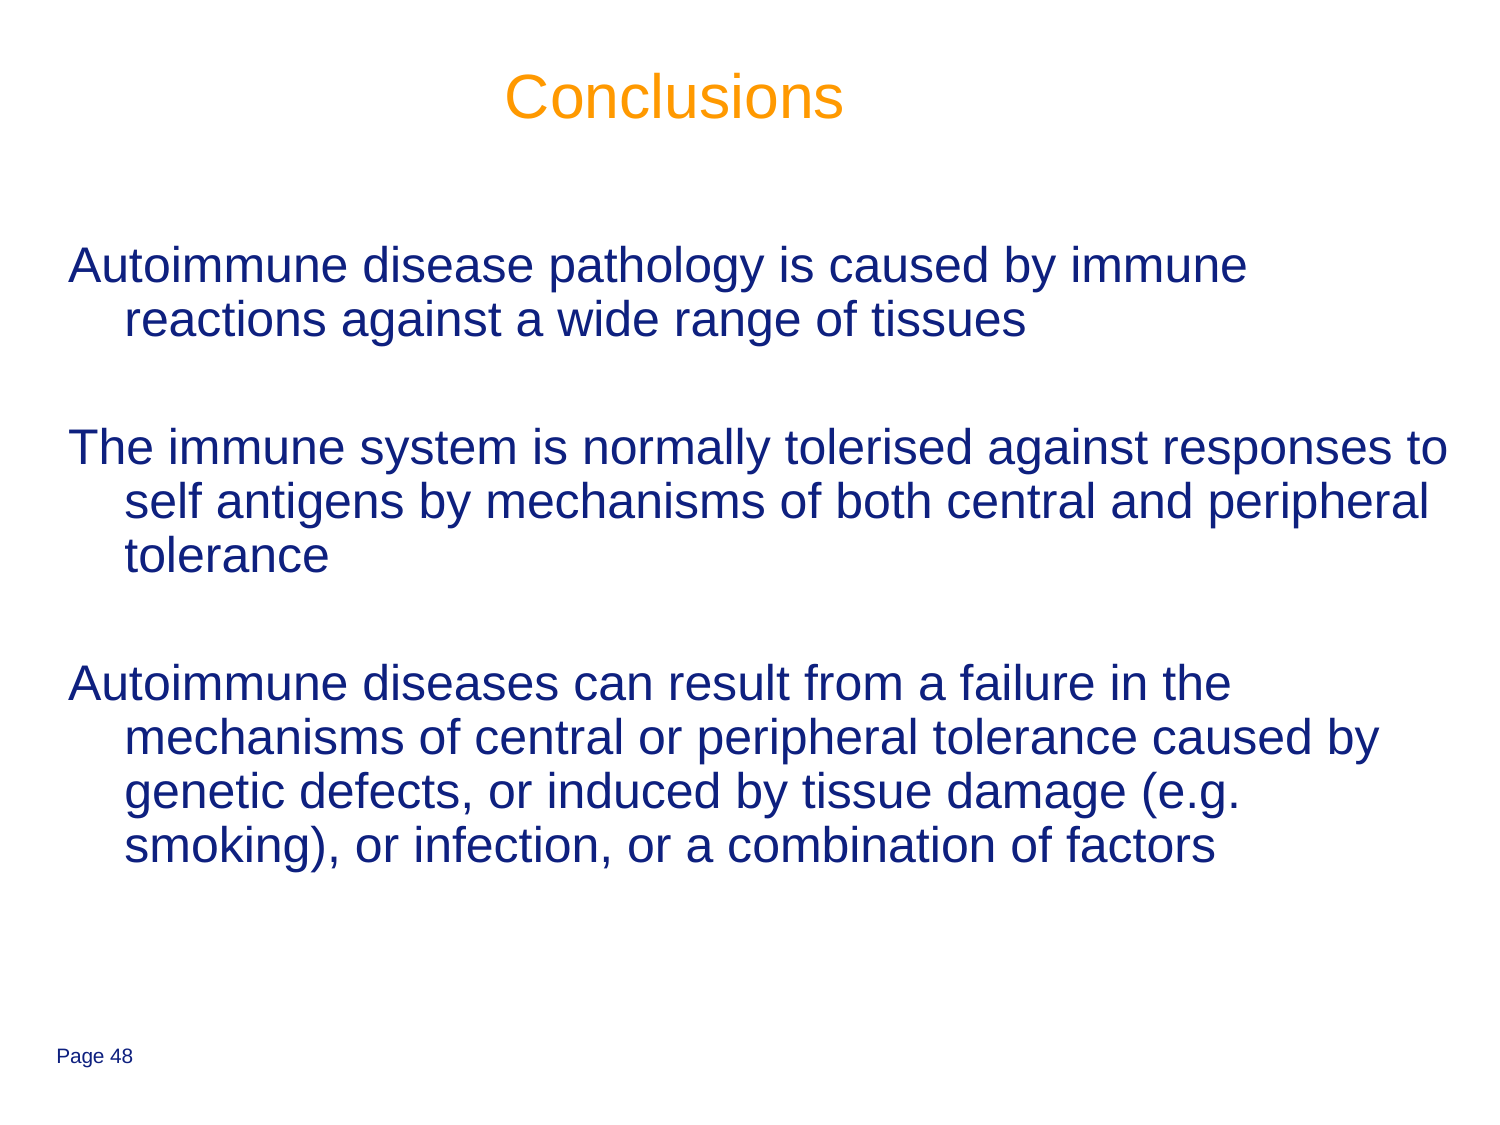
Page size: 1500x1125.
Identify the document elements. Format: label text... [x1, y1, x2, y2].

list Autoimmune disease pathology is caused by immune reactions against a wide range of tissues The immune system is normally tolerised against responses to self antigens by mechanisms of both central and peripheral tolerance Autoimmune diseases can result from a failure in the mechanisms of central or peripheral tolerance caused by genetic defects, or induced by tissue damage (e.g. smoking), or infection, or a combination of factors [52, 231, 1471, 907]
slide_number Page 48 [40, 1034, 392, 1114]
title Conclusions [489, 0, 1500, 188]
